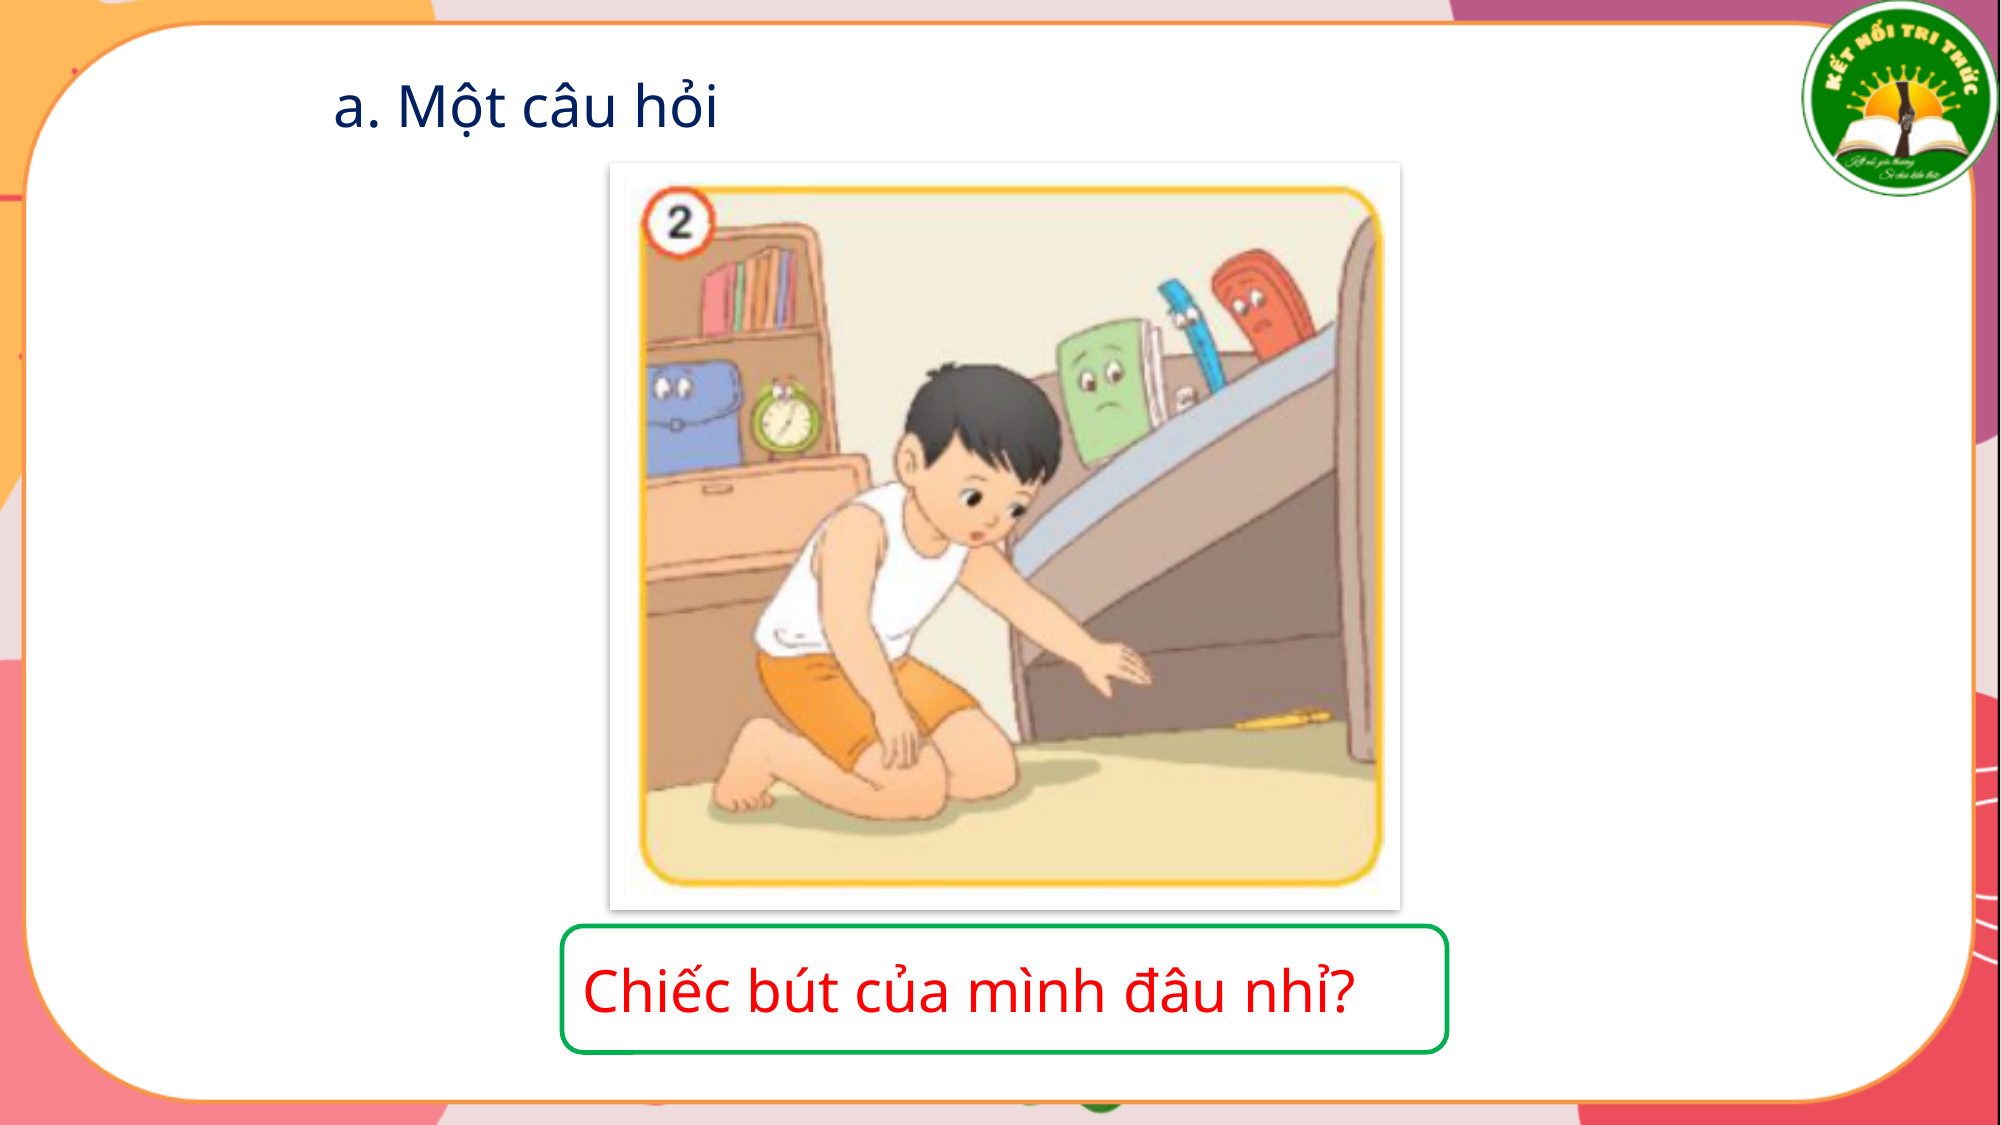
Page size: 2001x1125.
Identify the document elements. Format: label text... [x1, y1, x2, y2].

picture [0, 0, 2001, 1125]
text_box Chiếc bút của mình đâu nhỉ? [559, 923, 1450, 1055]
text_box a. Một câu hỏi [318, 61, 1448, 147]
